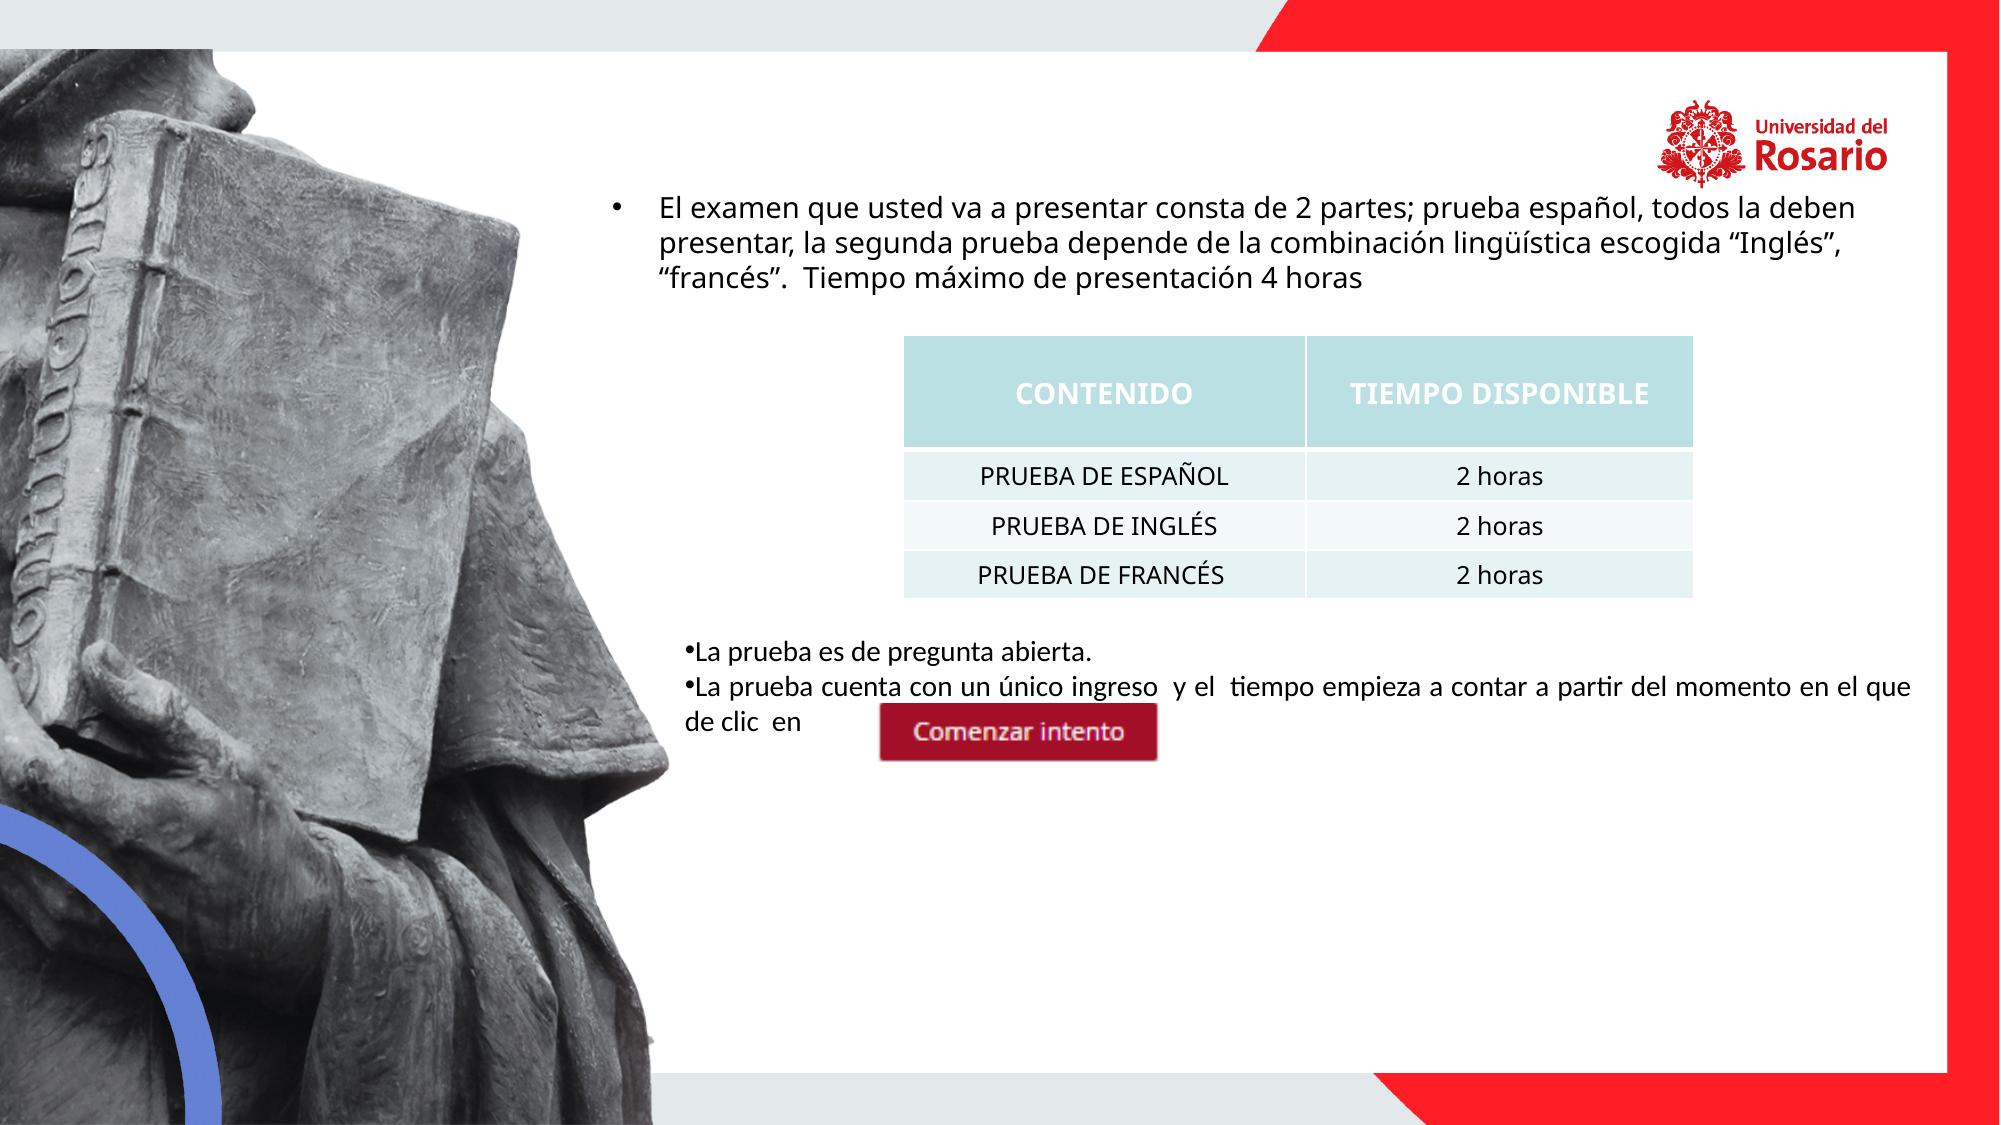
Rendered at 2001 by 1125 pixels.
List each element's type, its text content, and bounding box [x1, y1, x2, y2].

text_box La prueba es de pregunta abierta. La prueba cuenta con un único ingreso y el tiempo empieza a contar a partir del momento en el que de clic en [676, 624, 1927, 996]
text_box El examen que usted va a presentar consta de 2 partes; prueba español, todos la deben presentar, la segunda prueba depende de la combinación lingüística escogida “Inglés”, “francés”. Tiempo máximo de presentación 4 horas [676, 181, 1927, 363]
picture [0, 0, 2000, 1125]
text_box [698, 314, 1927, 942]
